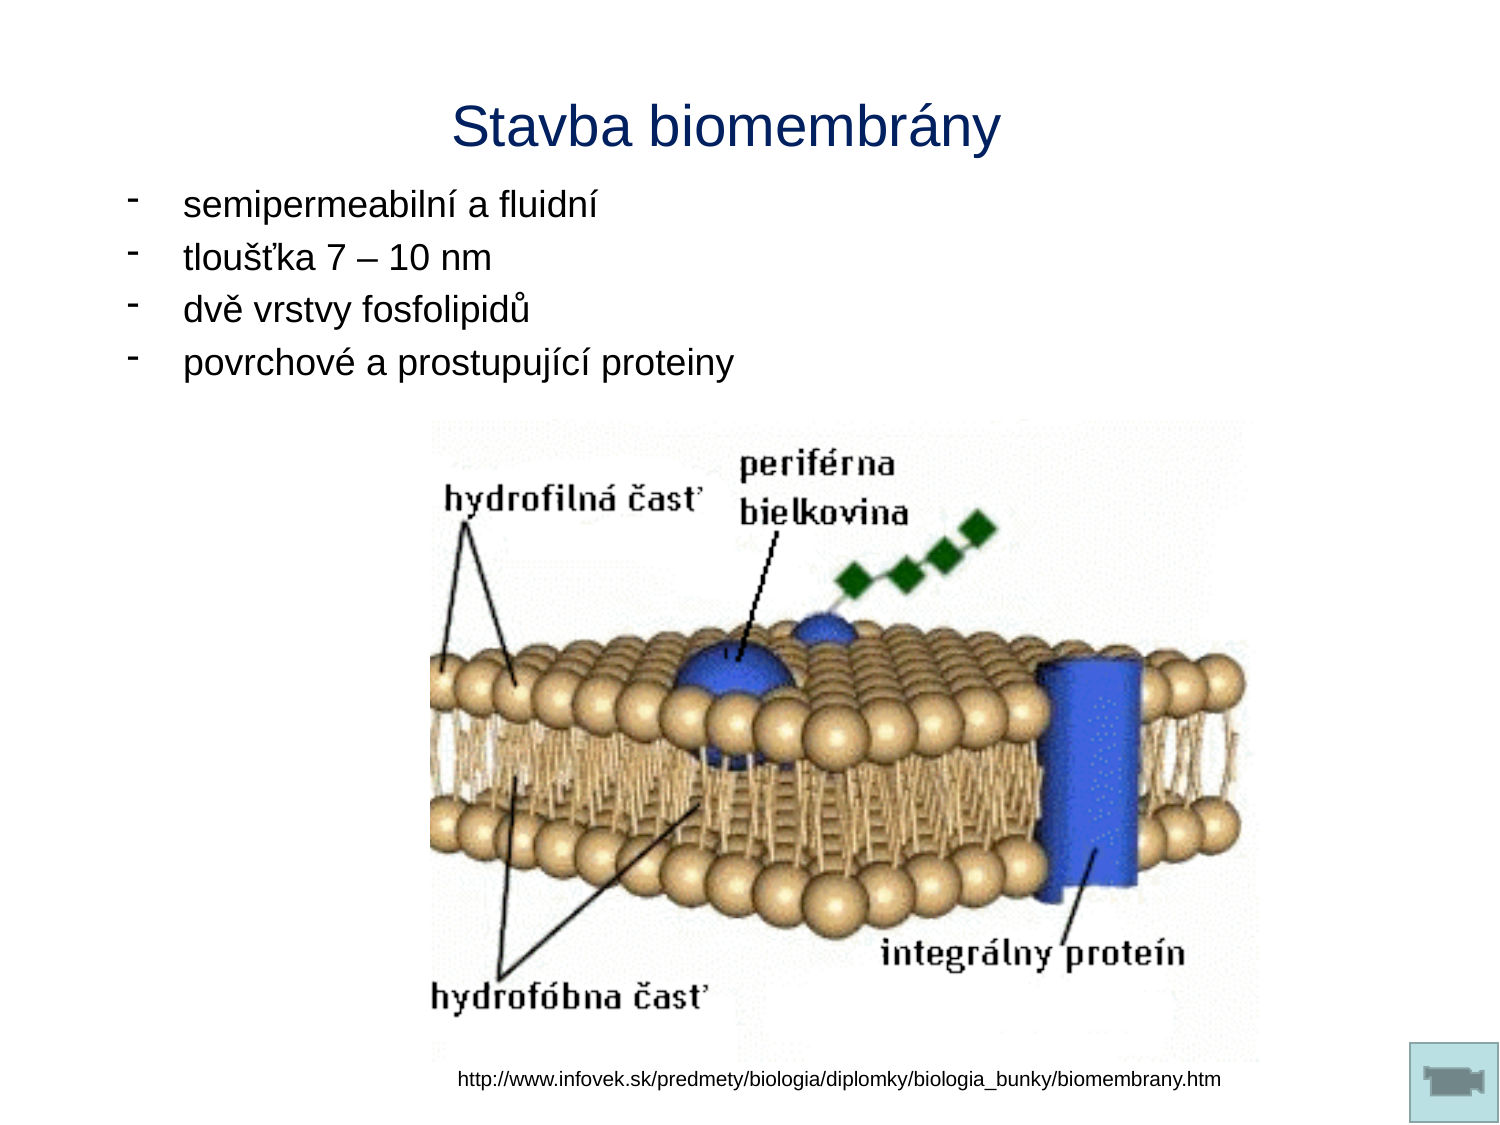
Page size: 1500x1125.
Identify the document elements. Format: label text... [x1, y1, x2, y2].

picture [430, 419, 1259, 1062]
text_box [1409, 1042, 1499, 1123]
text_box semipermeabilní a fluidní tloušťka 7 – 10 nm dvě vrstvy fosfolipidů povrchové a prostupující proteiny [112, 172, 963, 409]
text_box http://www.infovek.sk/predmety/biologia/diplomky/biologia_bunky/biomembrany.htm [442, 1062, 1247, 1098]
text_box Stavba biomembrány [76, 54, 1377, 173]
